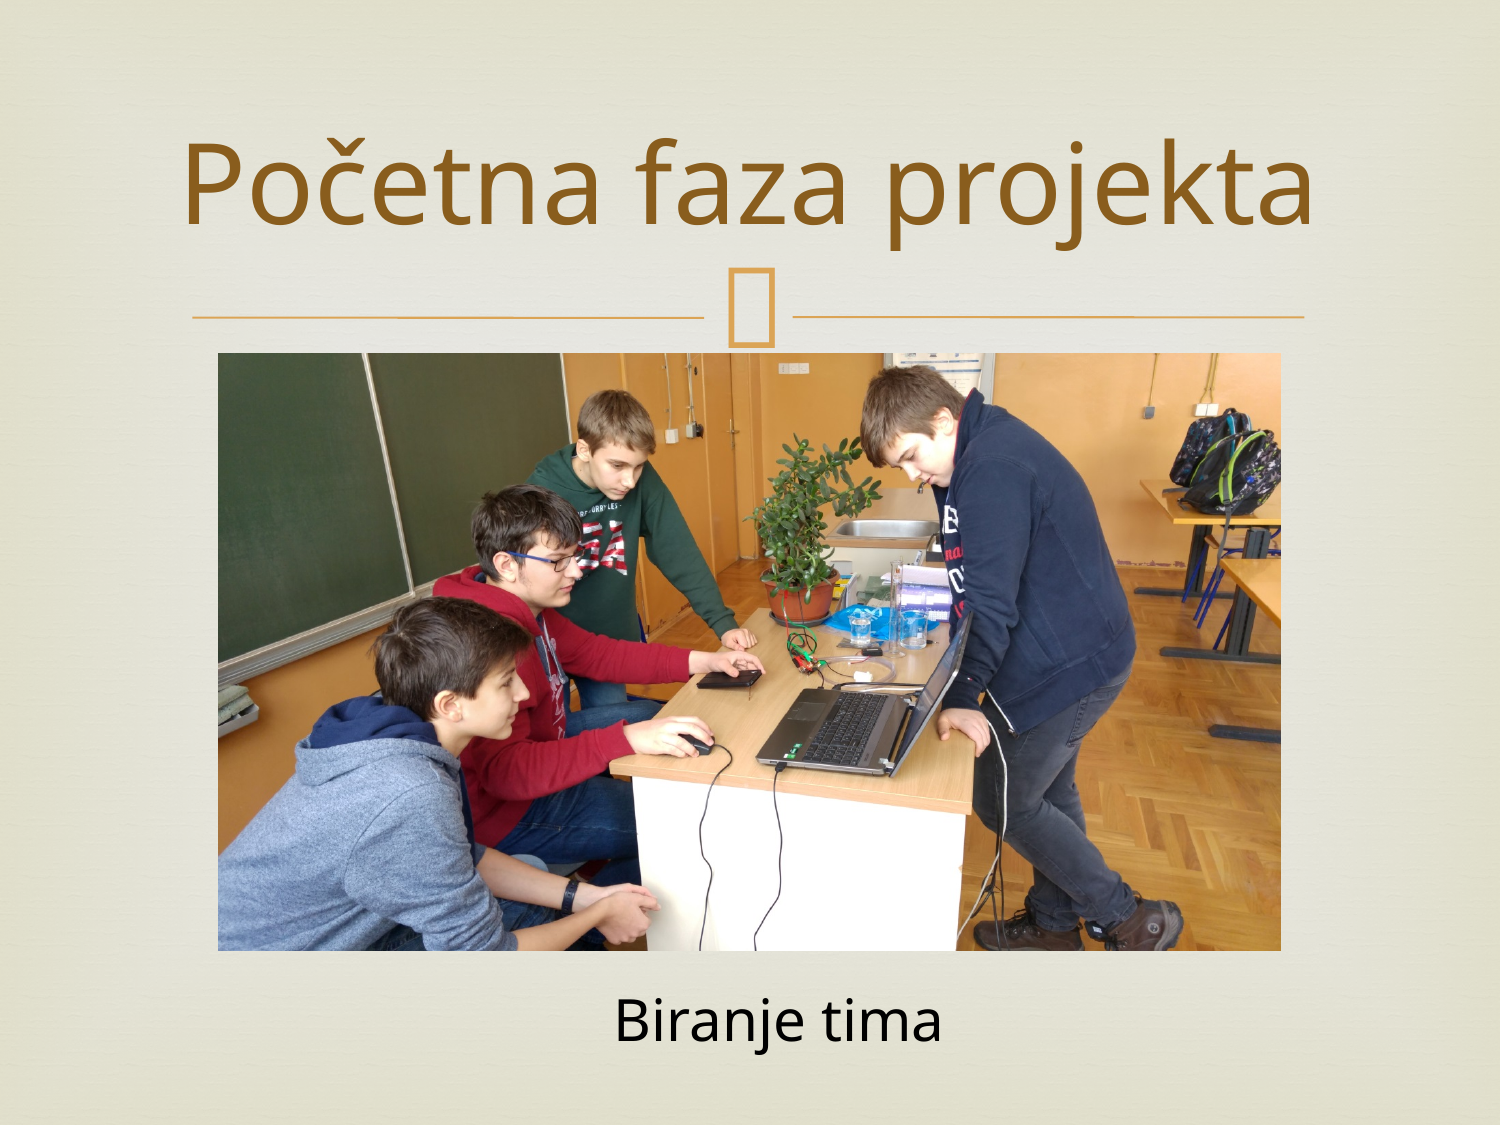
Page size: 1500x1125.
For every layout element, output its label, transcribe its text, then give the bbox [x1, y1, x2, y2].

title Početna faza projekta [112, 93, 1386, 267]
picture [217, 352, 1281, 952]
text_box Biranje tima [184, 975, 1374, 1061]
